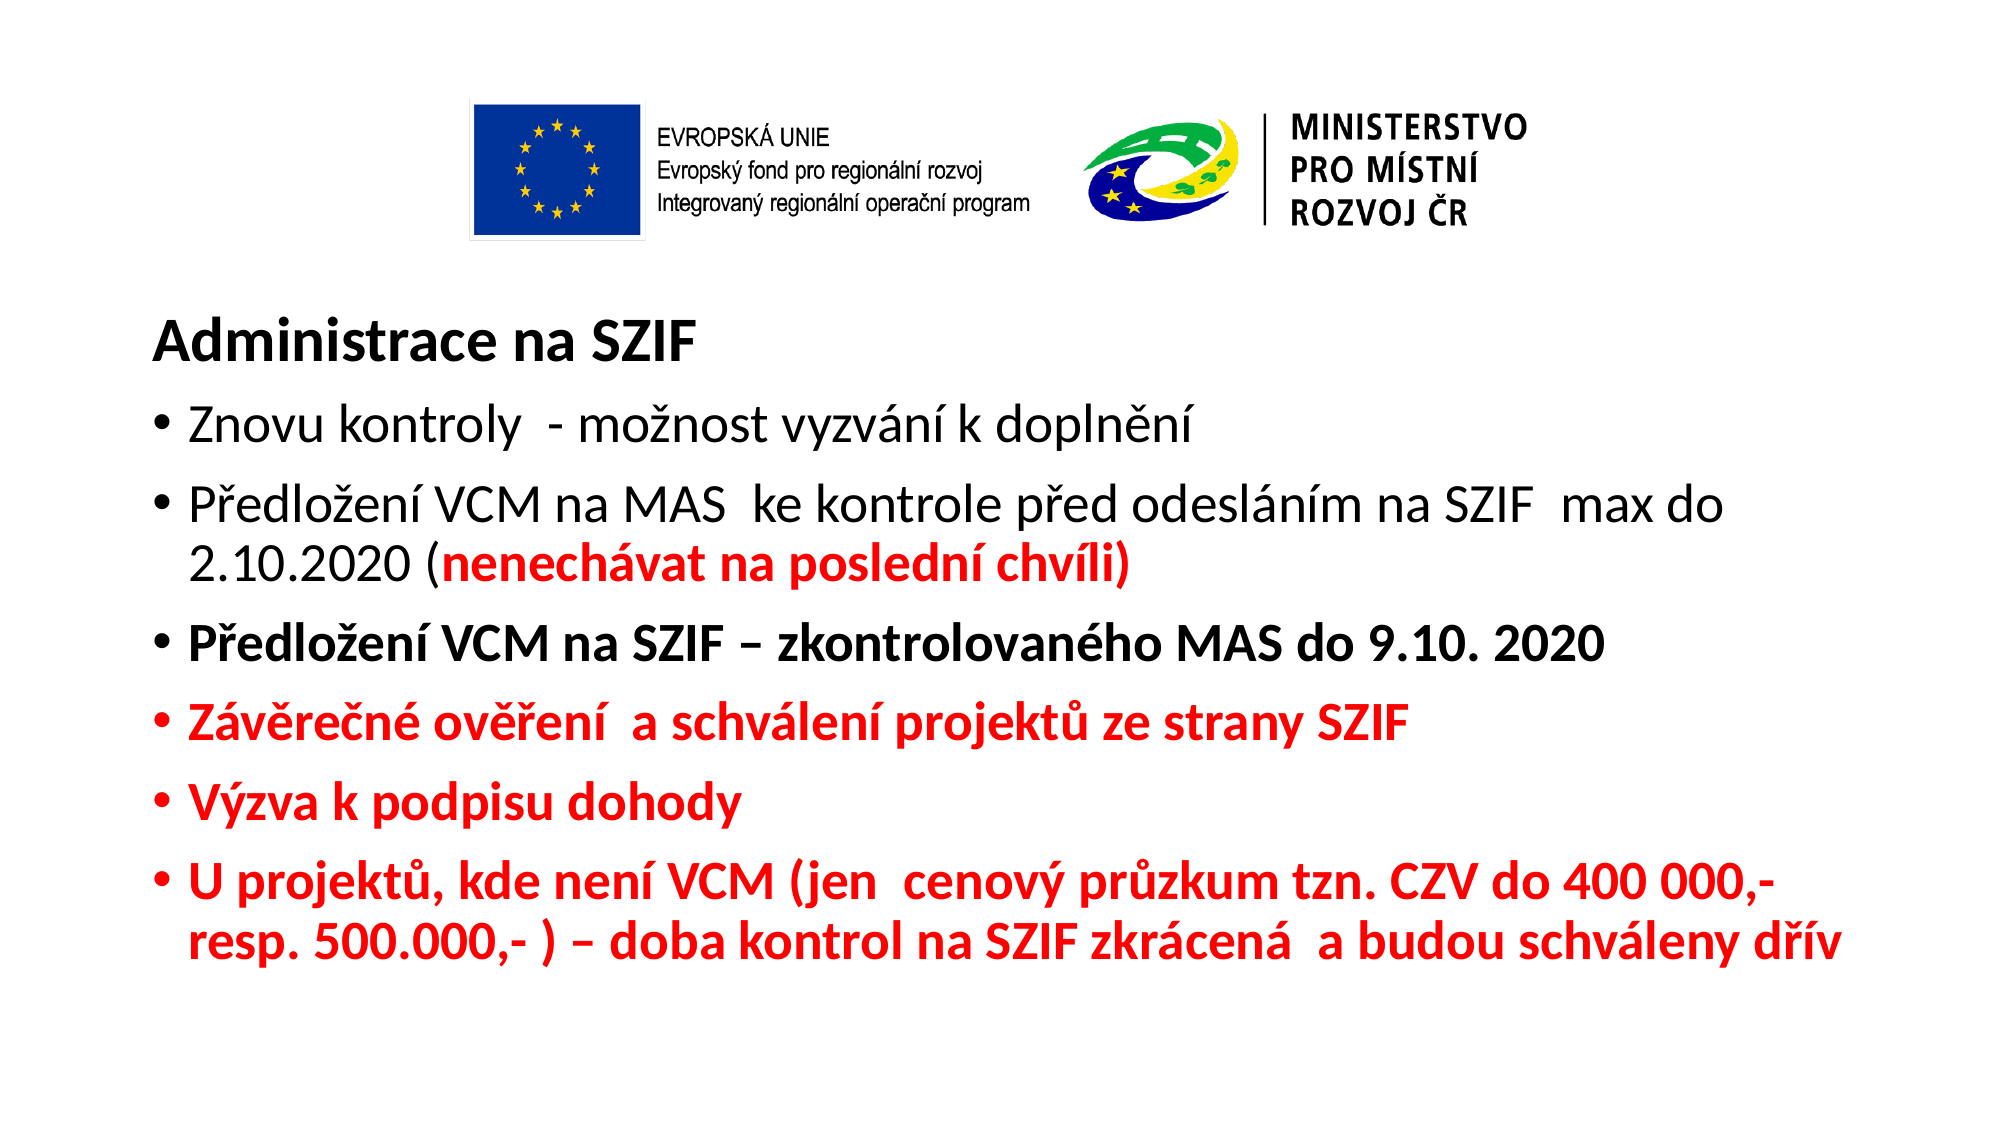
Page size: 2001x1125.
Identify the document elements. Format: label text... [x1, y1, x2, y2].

picture [437, 59, 1563, 278]
list Administrace na SZIF Znovu kontroly - možnost vyzvání k doplnění Předložení VCM na MAS ke kontrole před odesláním na SZIF max do 2.10.2020 (nenechávat na poslední chvíli) Předložení VCM na SZIF – zkontrolovaného MAS do 9.10. 2020 Závěrečné ověření a schválení projektů ze strany SZIF Výzva k podpisu dohody U projektů, kde není VCM (jen cenový průzkum tzn. CZV do 400 000,- resp. 500.000,- ) – doba kontrol na SZIF zkrácená a budou schváleny dřív [137, 299, 1863, 1014]
